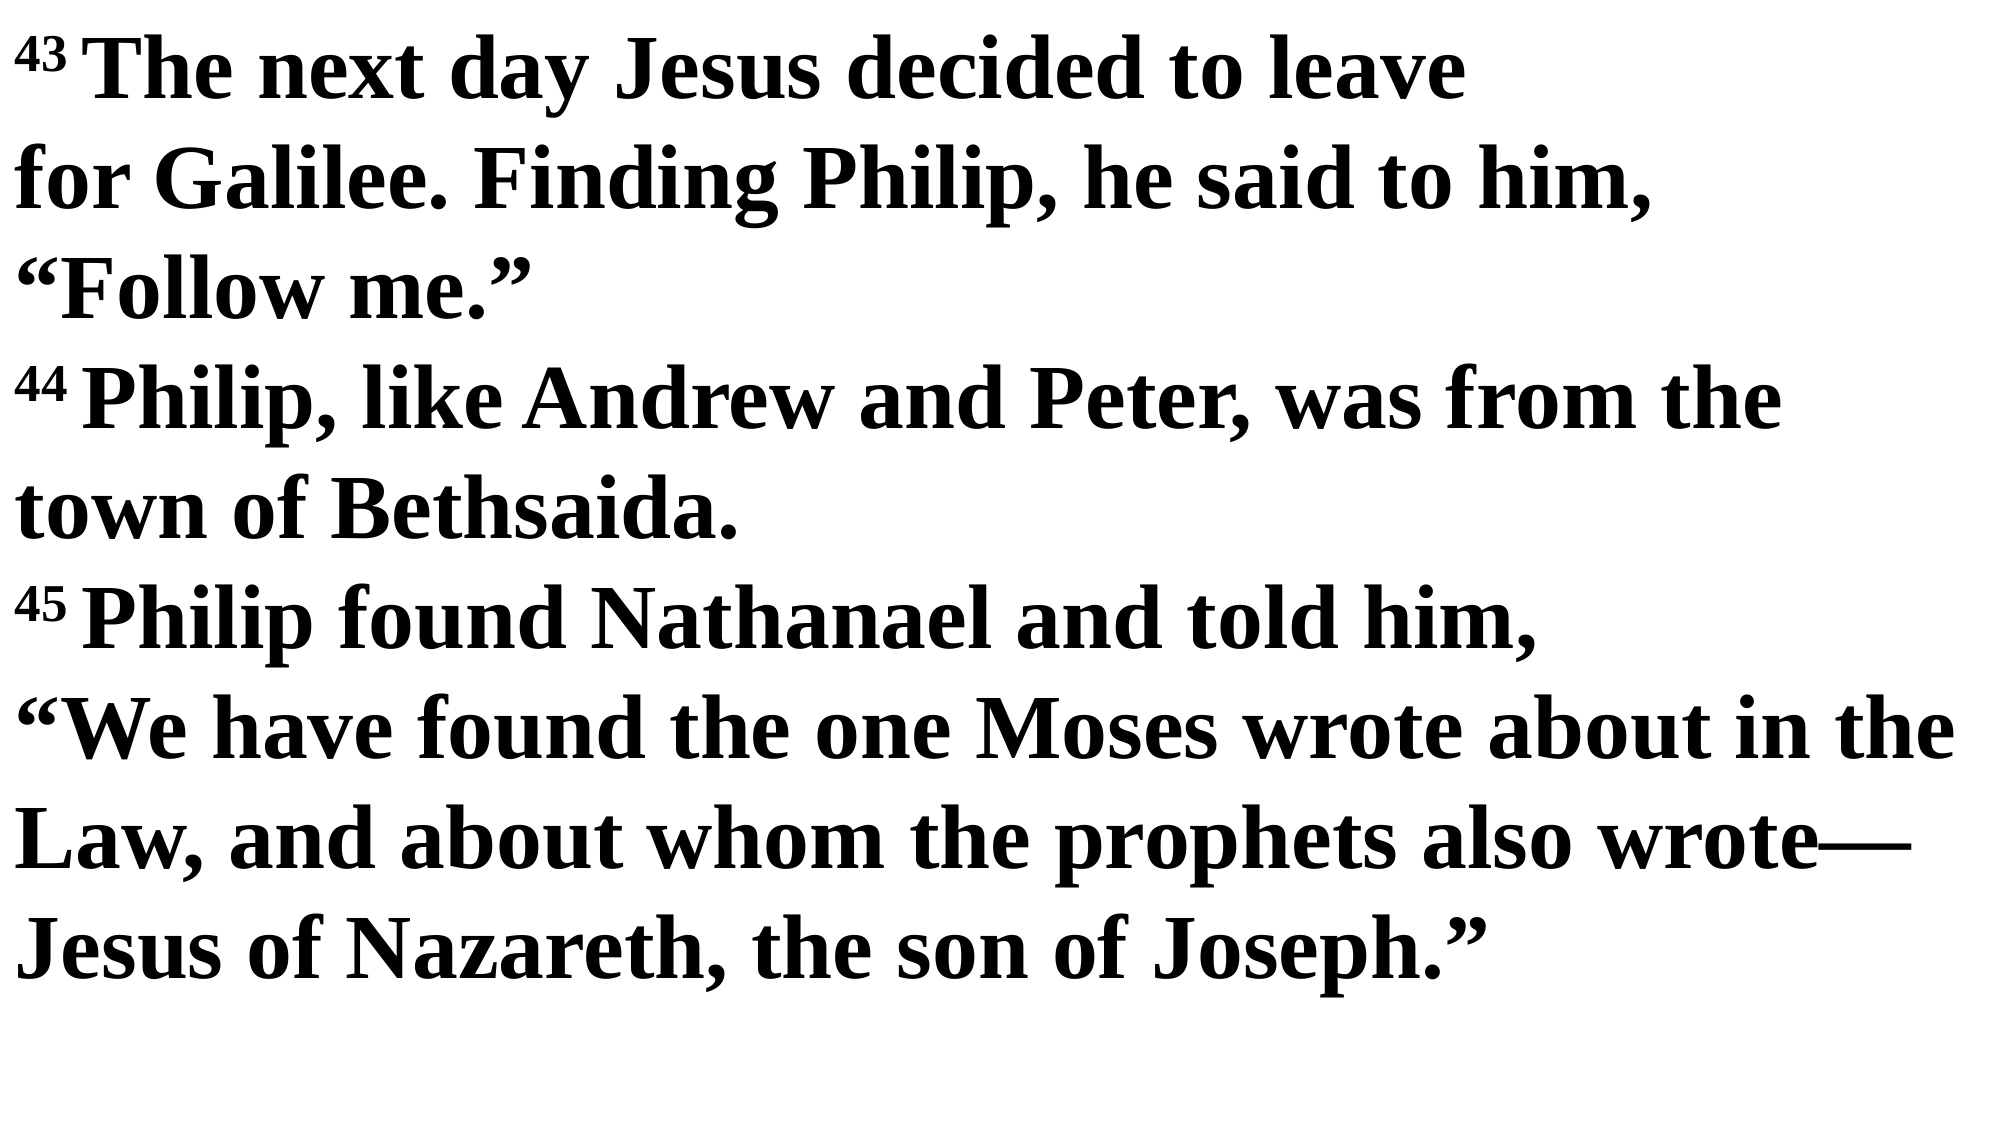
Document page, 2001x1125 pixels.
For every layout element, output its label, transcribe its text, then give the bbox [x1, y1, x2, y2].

text_box 43 The next day Jesus decided to leave for Galilee. Finding Philip, he said to him, “Follow me.” 44 Philip, like Andrew and Peter, was from the town of Bethsaida. 45 Philip found Nathanael and told him, “We have found the one Moses wrote about in the Law, and about whom the prophets also wrote—Jesus of Nazareth, the son of Joseph.” [0, 0, 2000, 1005]
